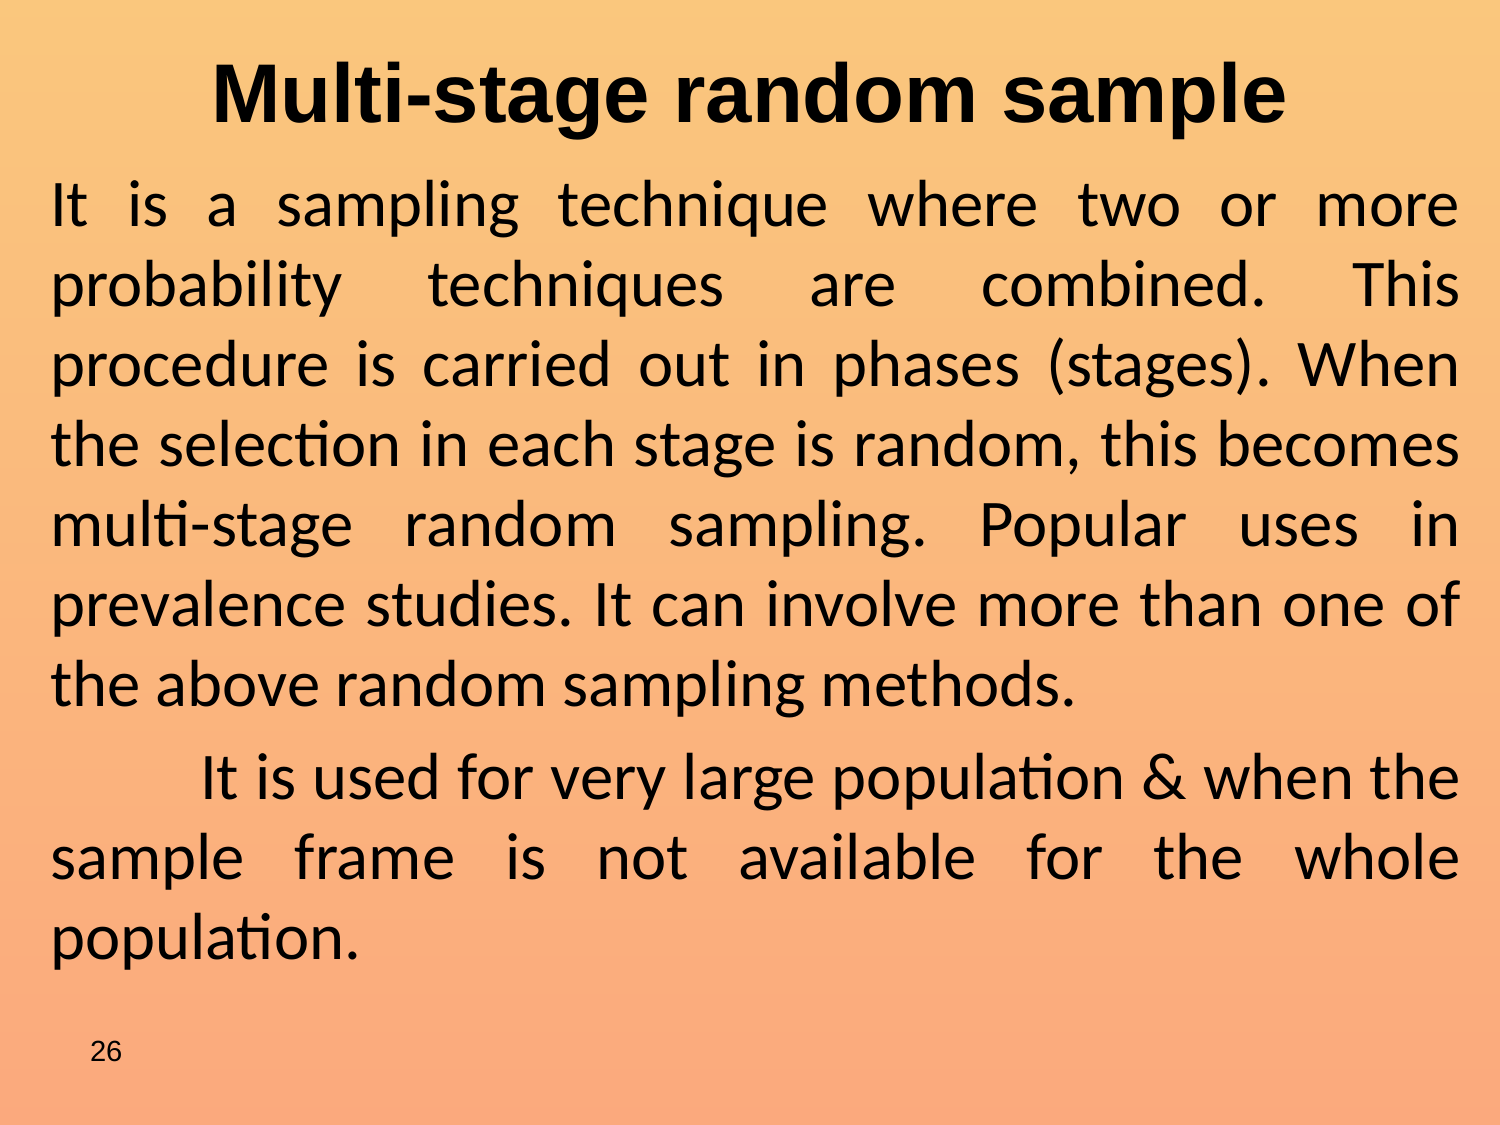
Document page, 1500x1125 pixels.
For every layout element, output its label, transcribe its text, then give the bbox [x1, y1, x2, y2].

list It is a sampling technique where two or more probability techniques are combined. This procedure is carried out in phases (stages). When the selection in each stage is random, this becomes multi-stage random sampling. Popular uses in prevalence studies. It can involve more than one of the above random sampling methods. It is used for very large population & when the sample frame is not available for the whole population. [34, 152, 1477, 1091]
title Multi-stage random sample [74, 44, 1426, 152]
slide_number 26 [74, 1024, 426, 1103]
